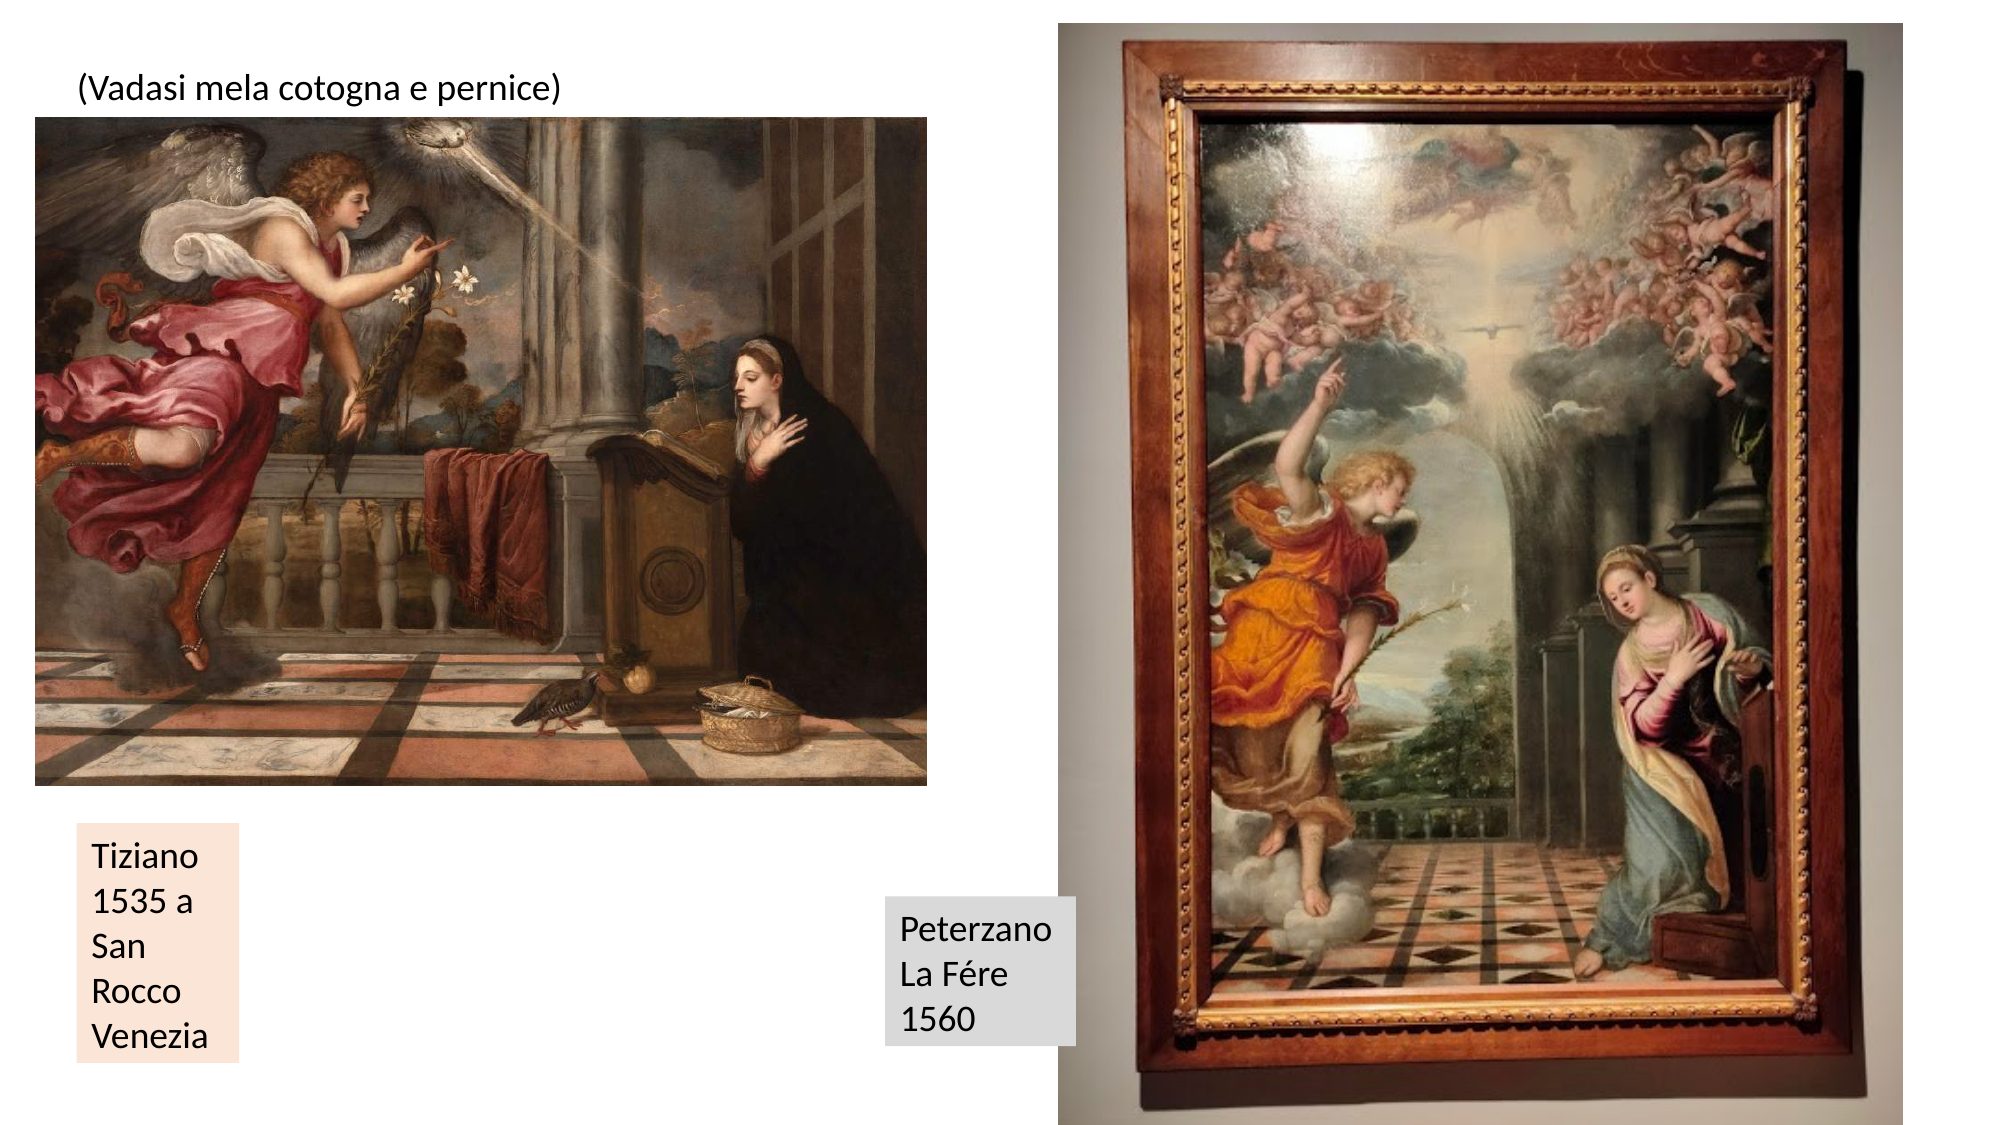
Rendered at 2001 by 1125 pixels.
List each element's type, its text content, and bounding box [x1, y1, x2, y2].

picture [35, 117, 927, 786]
text_box Peterzano La Fére 1560 [885, 896, 1058, 1047]
picture [1058, 23, 1903, 1125]
text_box Tiziano 1535 a San Rocco Venezia [76, 823, 240, 1063]
text_box (Vadasi mela cotogna e pernice) [62, 55, 578, 115]
